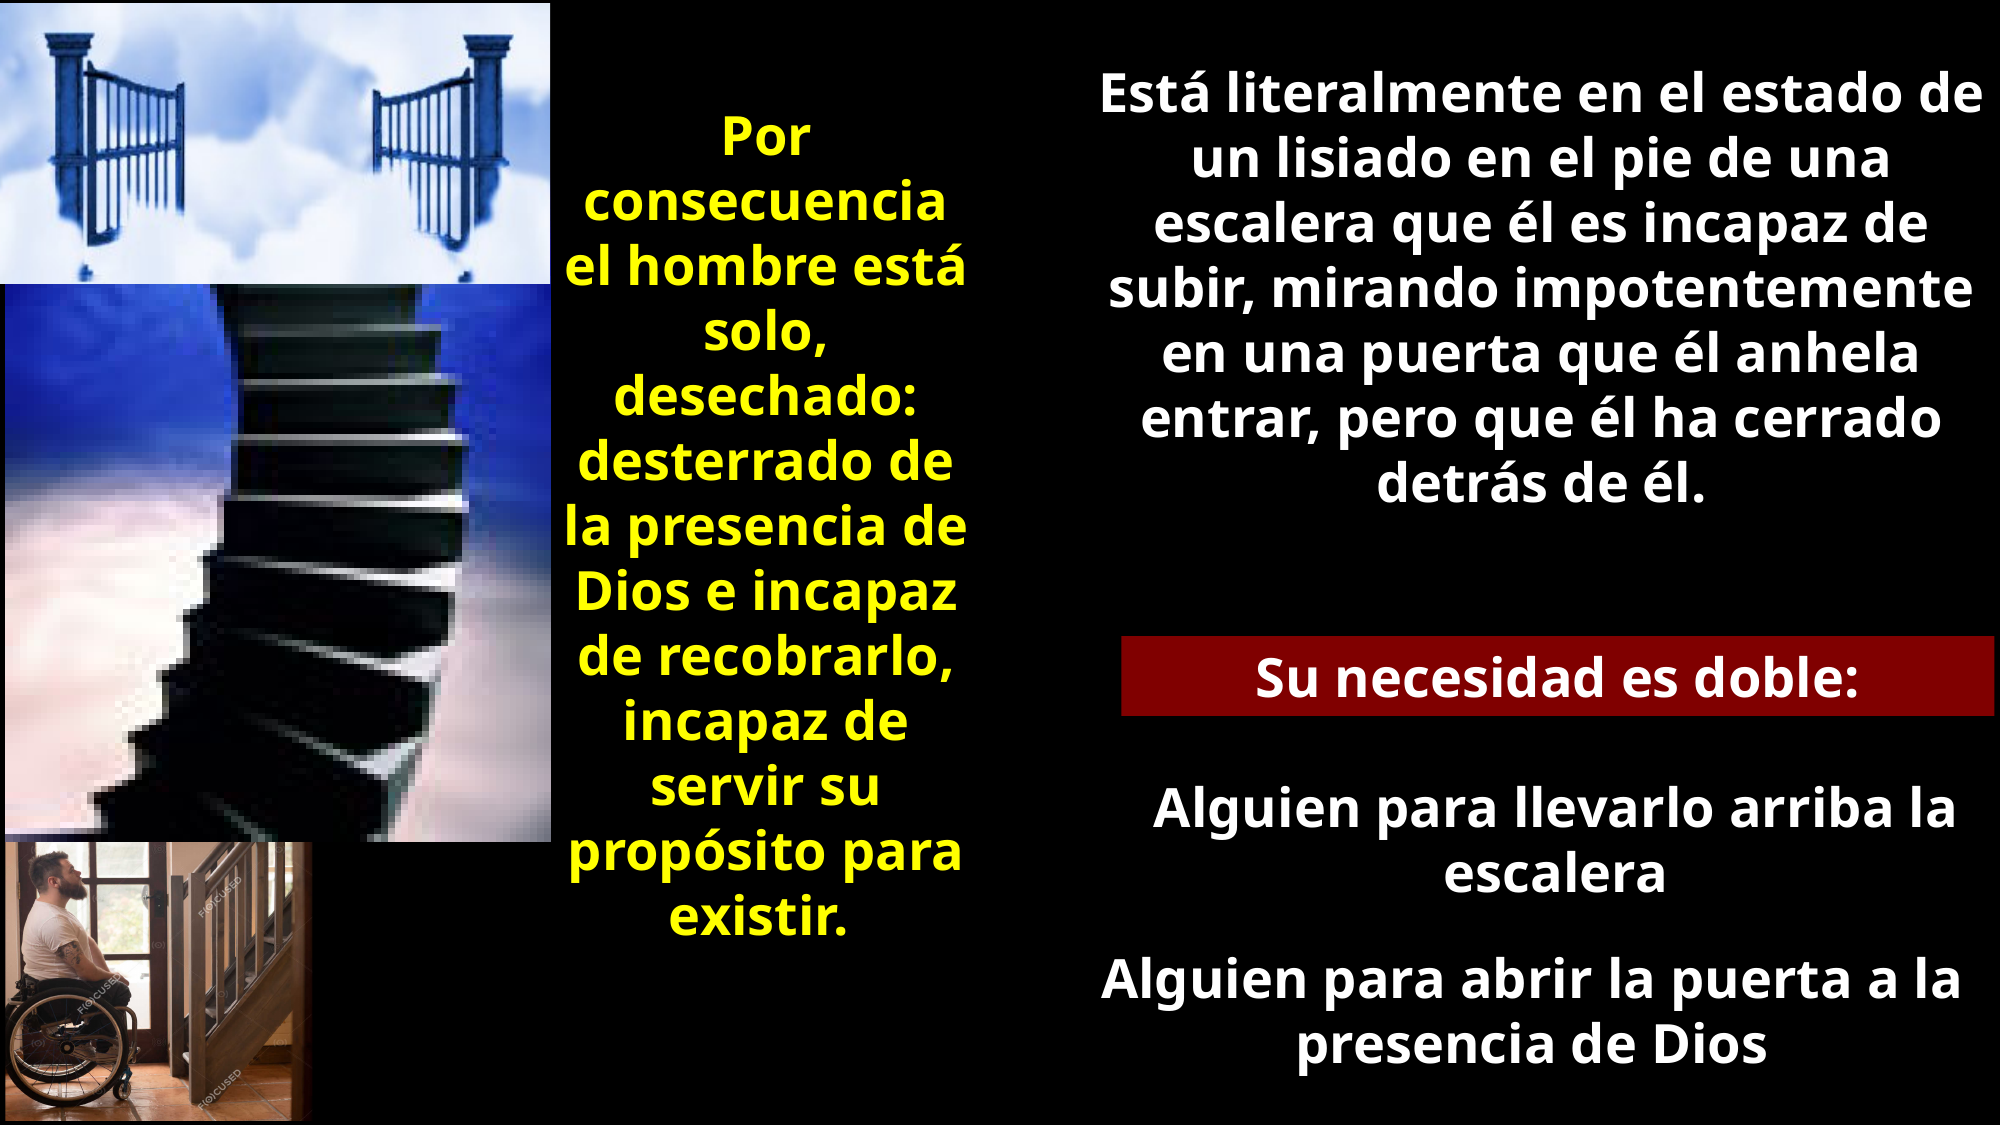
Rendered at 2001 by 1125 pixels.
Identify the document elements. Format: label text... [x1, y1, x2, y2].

text_box Alguien para llevarlo arriba la escalera [1131, 766, 1981, 912]
text_box Alguien para abrir la puerta a la presencia de Dios [1076, 937, 1989, 1083]
text_box Por consecuencia el hombre está solo, desechado: desterrado de la presencia de Dios e incapaz de recobrarlo, incapaz de servir su propósito para existir. [541, 94, 992, 954]
text_box Su necesidad es doble: [1121, 636, 1995, 716]
picture [0, 3, 551, 1121]
text_box Está literalmente en el estado de un lisiado en el pie de una escalera que él es incapaz de subir, mirando impotentemente en una puerta que él anhela entrar, pero que él ha cerrado detrás de él. [1079, 51, 2000, 521]
